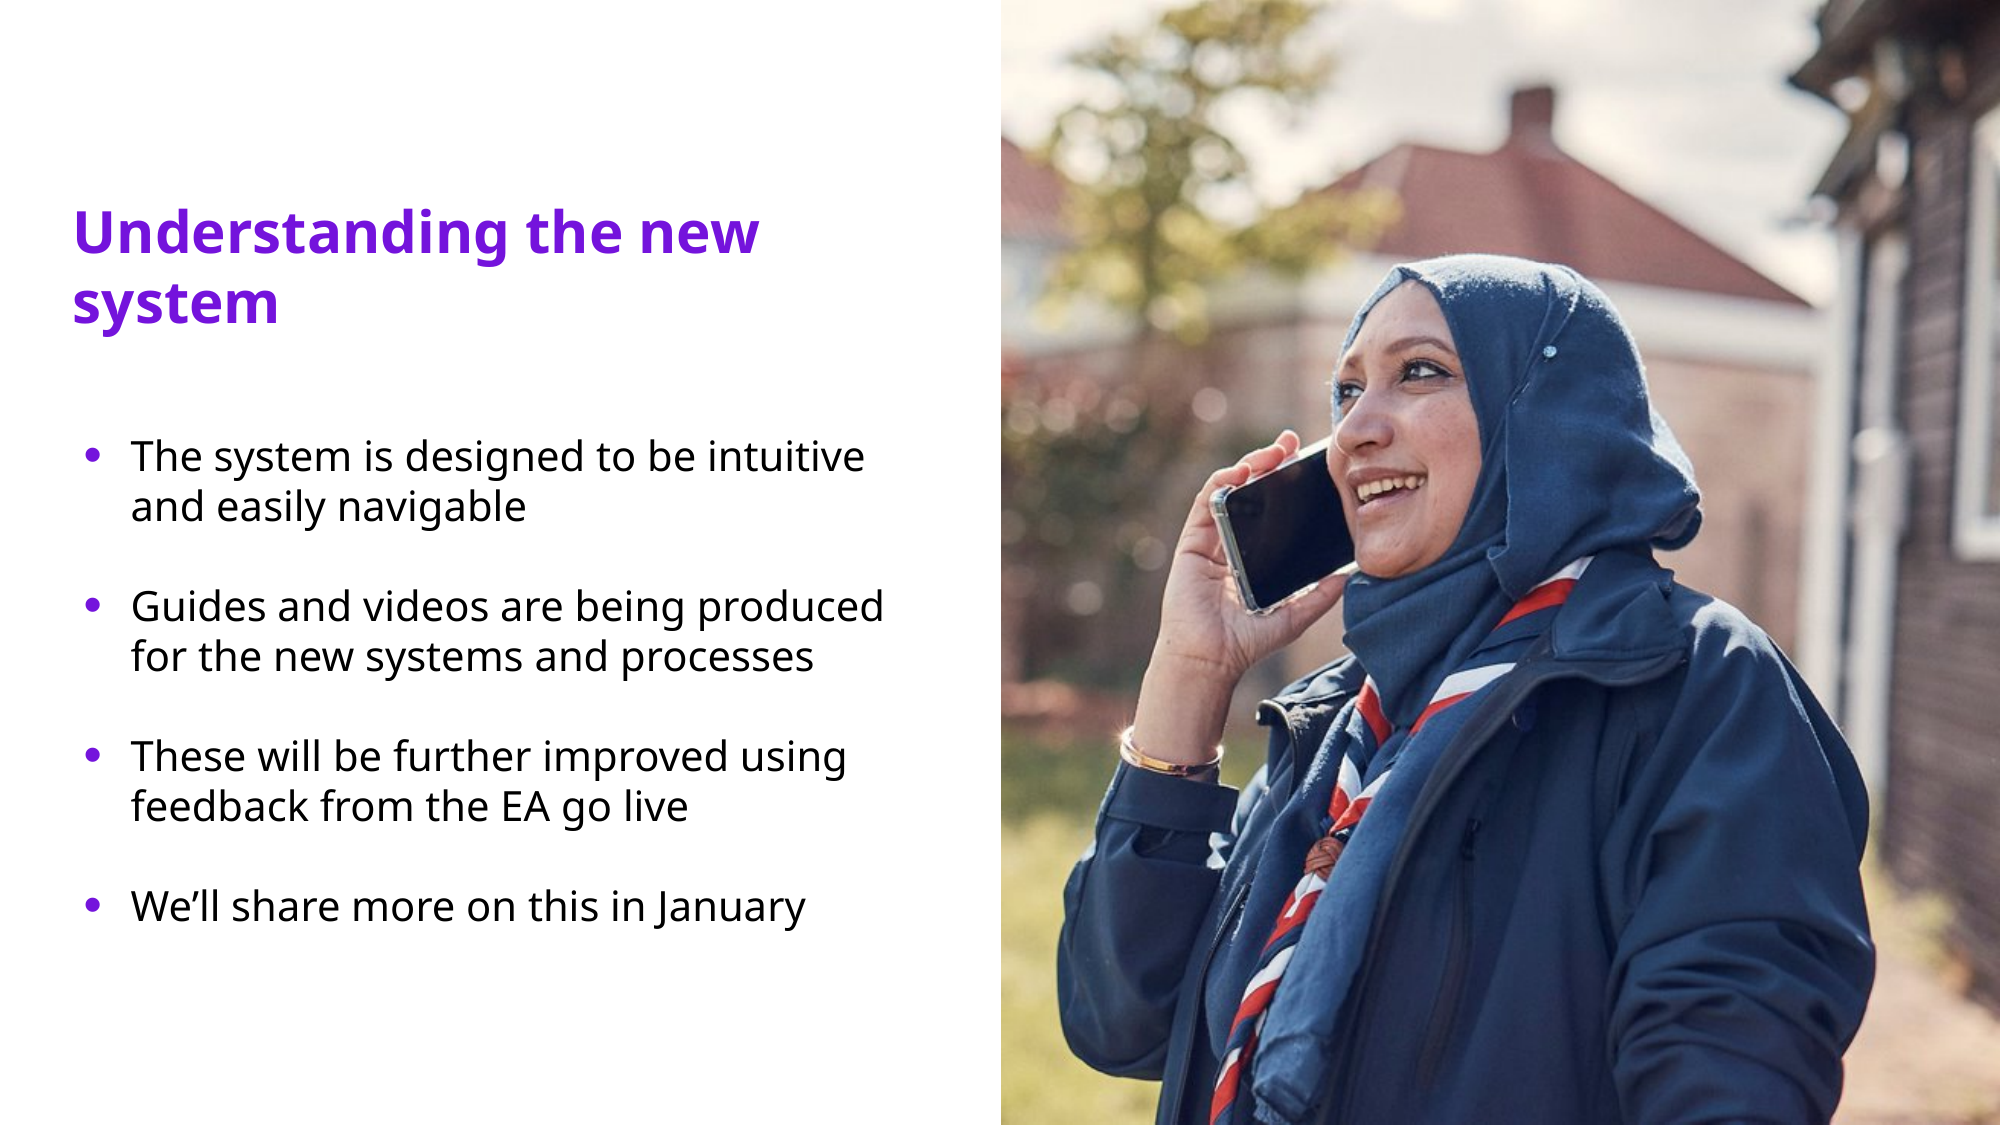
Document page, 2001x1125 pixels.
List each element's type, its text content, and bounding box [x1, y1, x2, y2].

picture [1000, 0, 2000, 1125]
text_box Understanding the new system [47, 188, 937, 343]
text_box The system is designed to be intuitive and easily navigable Guides and videos are being produced for the new systems and processes These will be further improved using feedback from the EA go live We’ll share more on this in January [68, 421, 937, 937]
